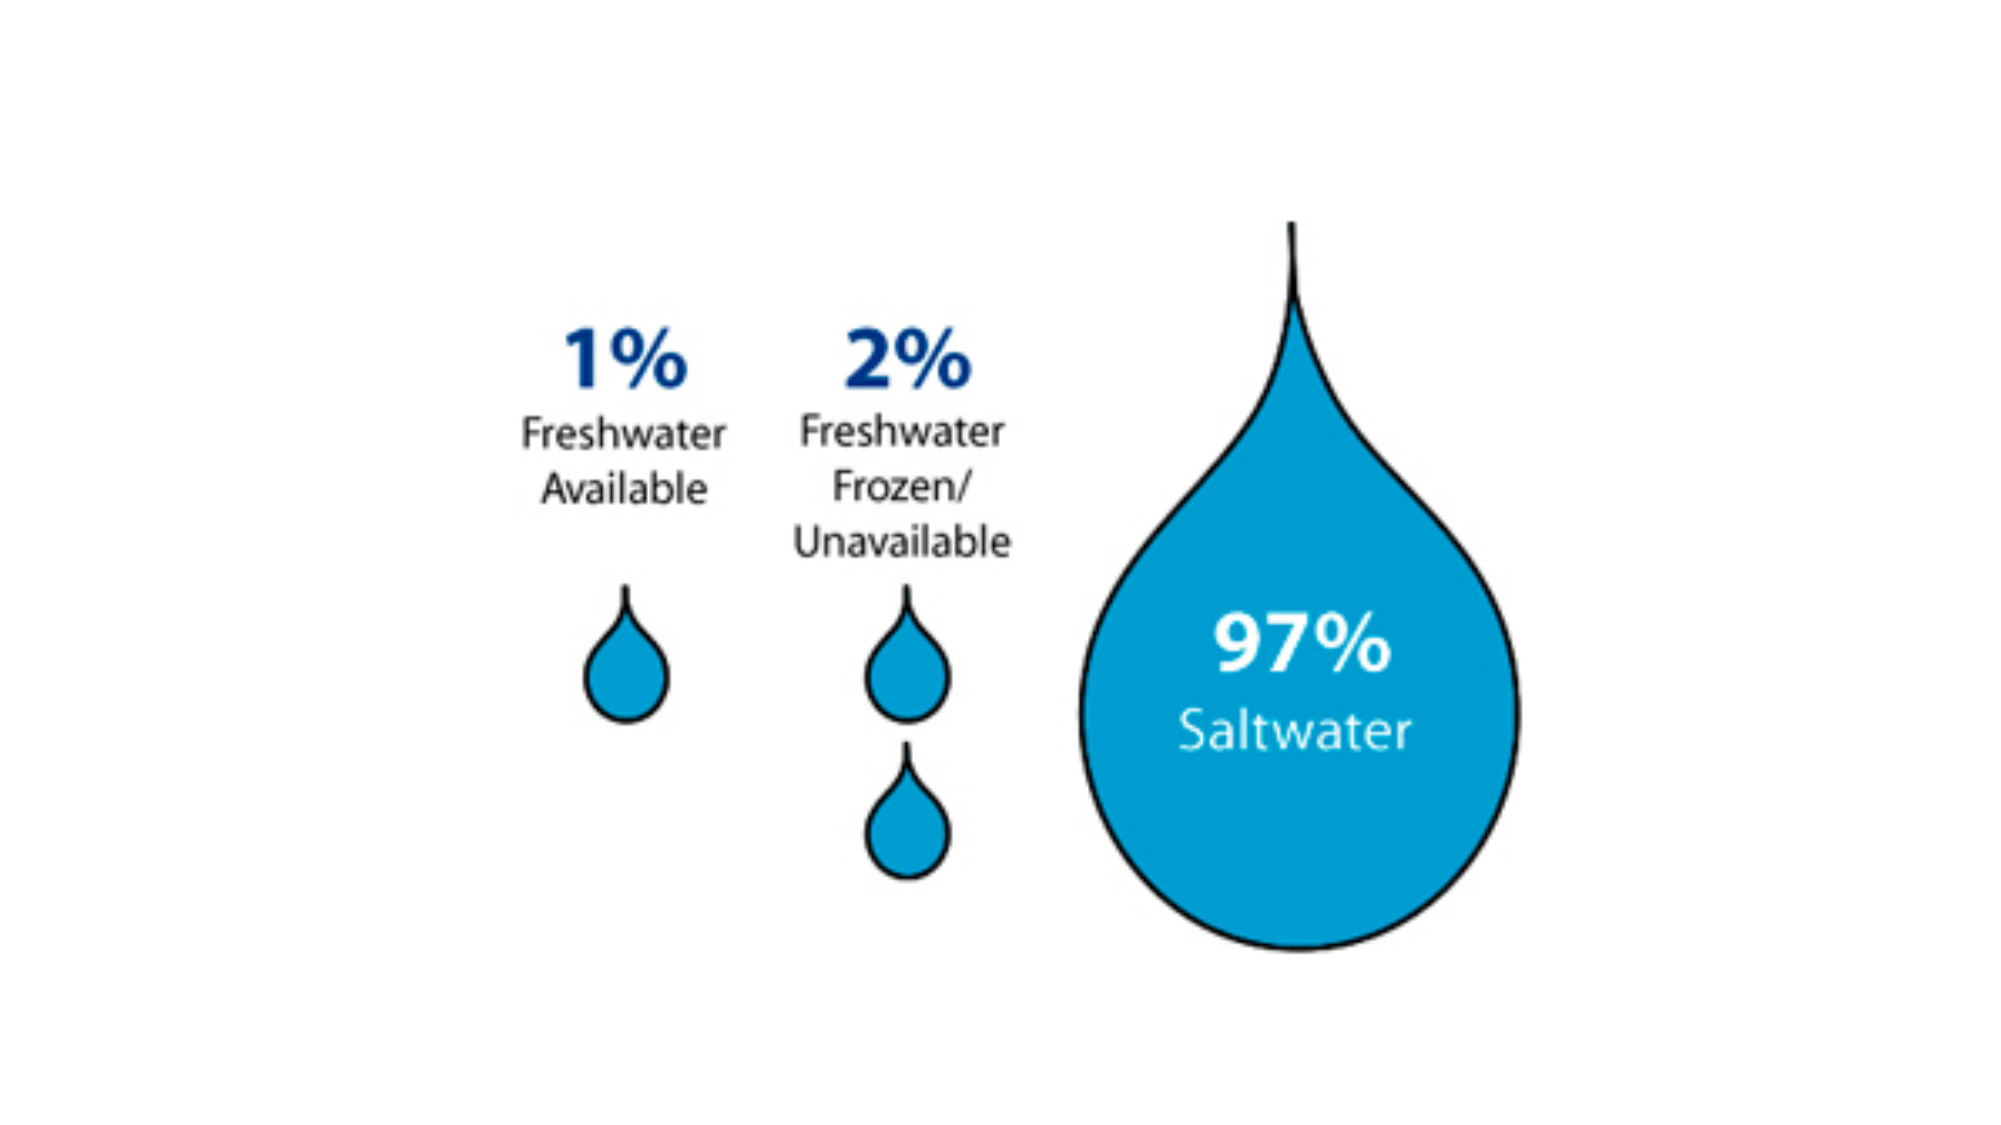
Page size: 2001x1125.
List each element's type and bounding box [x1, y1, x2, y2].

picture [487, 149, 1563, 998]
